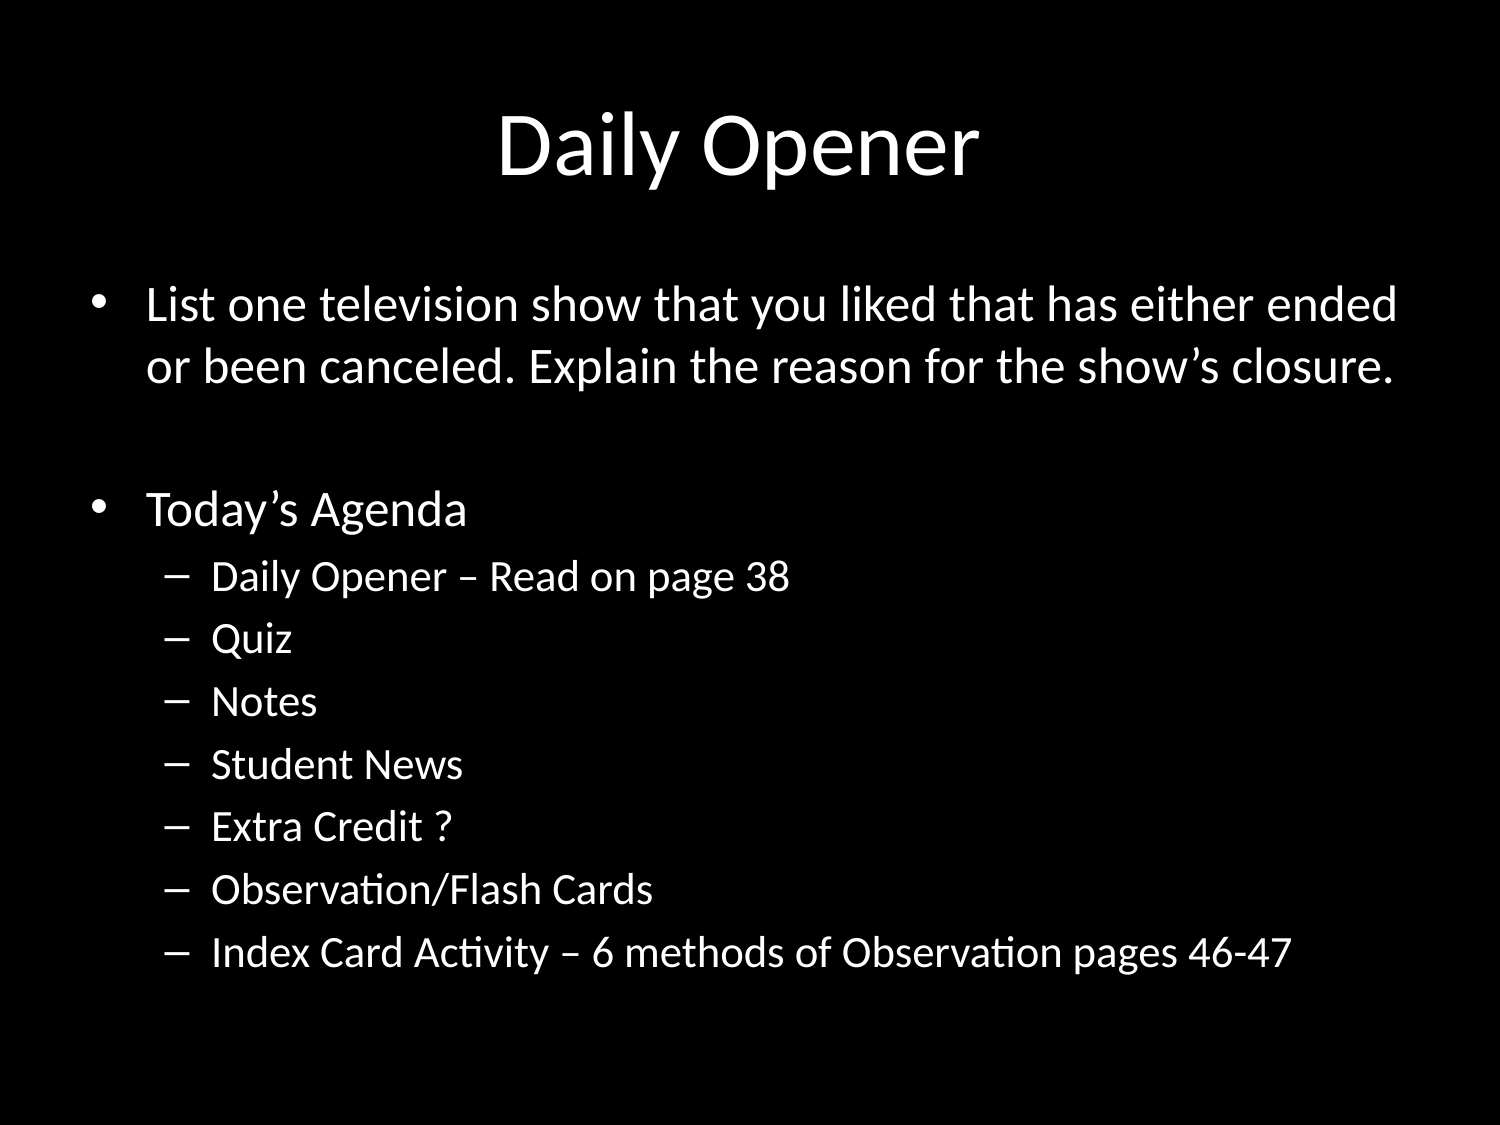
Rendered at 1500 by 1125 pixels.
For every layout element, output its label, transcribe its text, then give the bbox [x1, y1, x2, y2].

title Daily Opener [75, 45, 1425, 233]
list List one television show that you liked that has either ended or been canceled. Explain the reason for the show’s closure. Today’s Agenda Daily Opener – Read on page 38 Quiz Notes Student News Extra Credit ? Observation/Flash Cards Index Card Activity – 6 methods of Observation pages 46-47 [75, 262, 1425, 1005]
